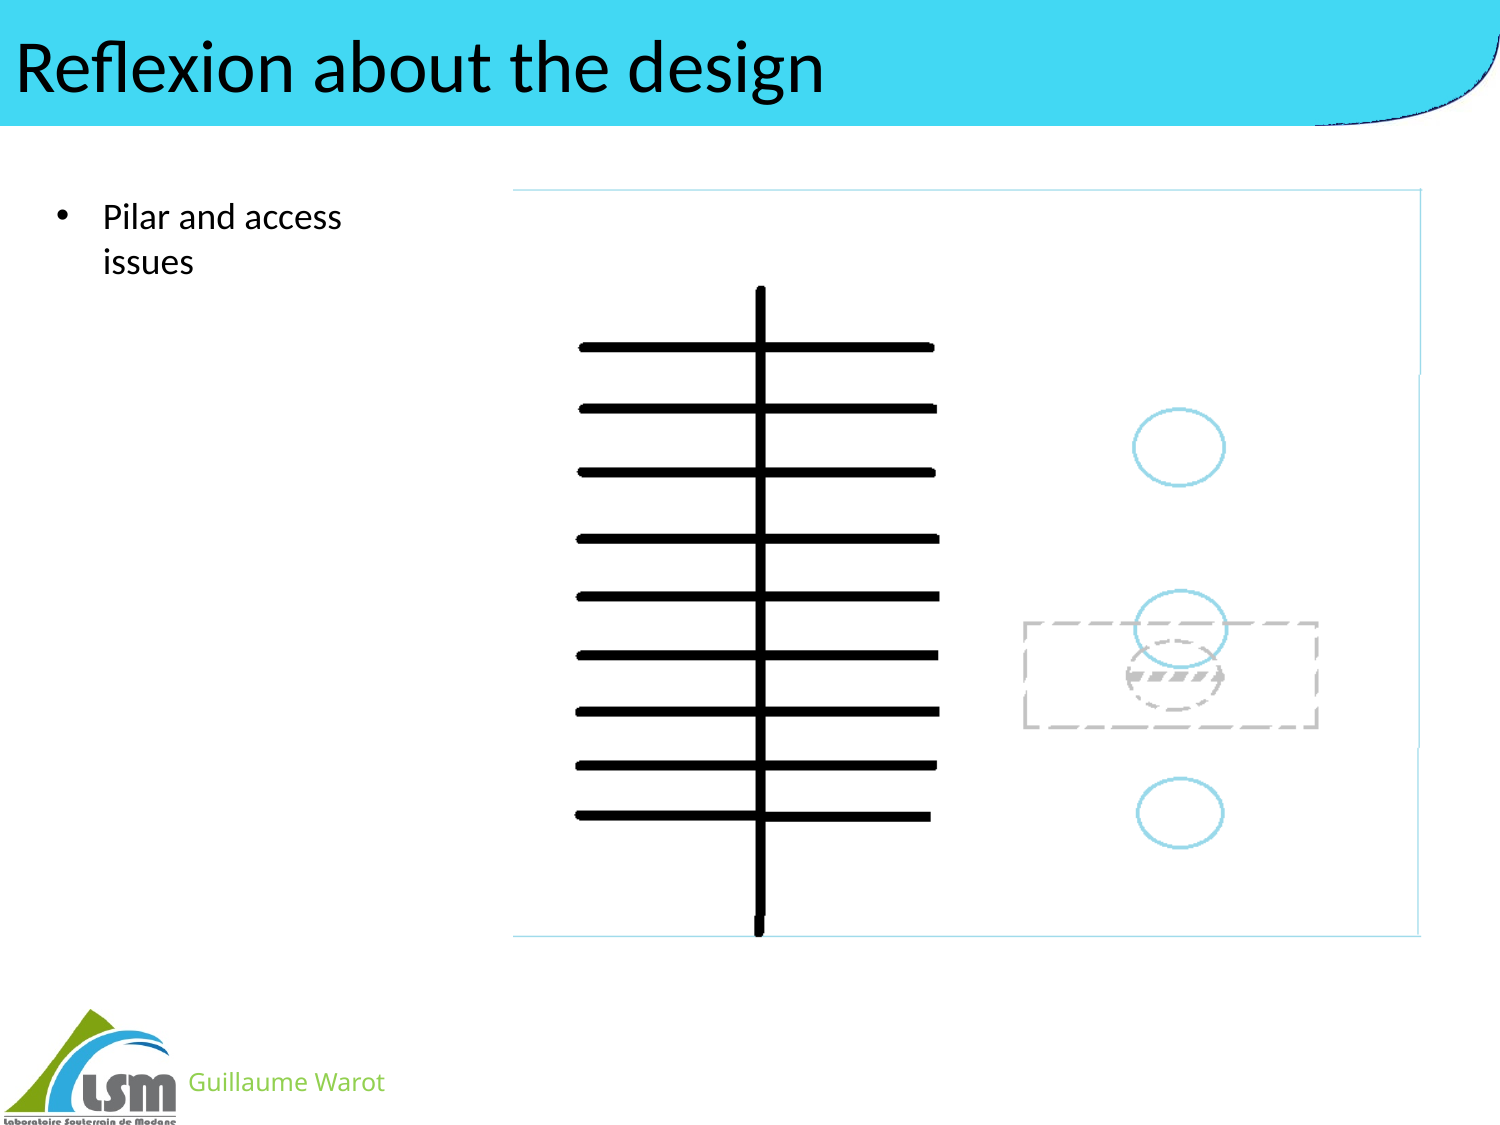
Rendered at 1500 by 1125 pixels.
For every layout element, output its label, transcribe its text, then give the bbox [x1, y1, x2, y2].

picture [4, 1009, 176, 1125]
picture [0, 0, 1500, 126]
text_box Pilar and access issues [41, 184, 443, 290]
title Reflexion about the design [0, 21, 1372, 105]
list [513, 172, 1466, 986]
